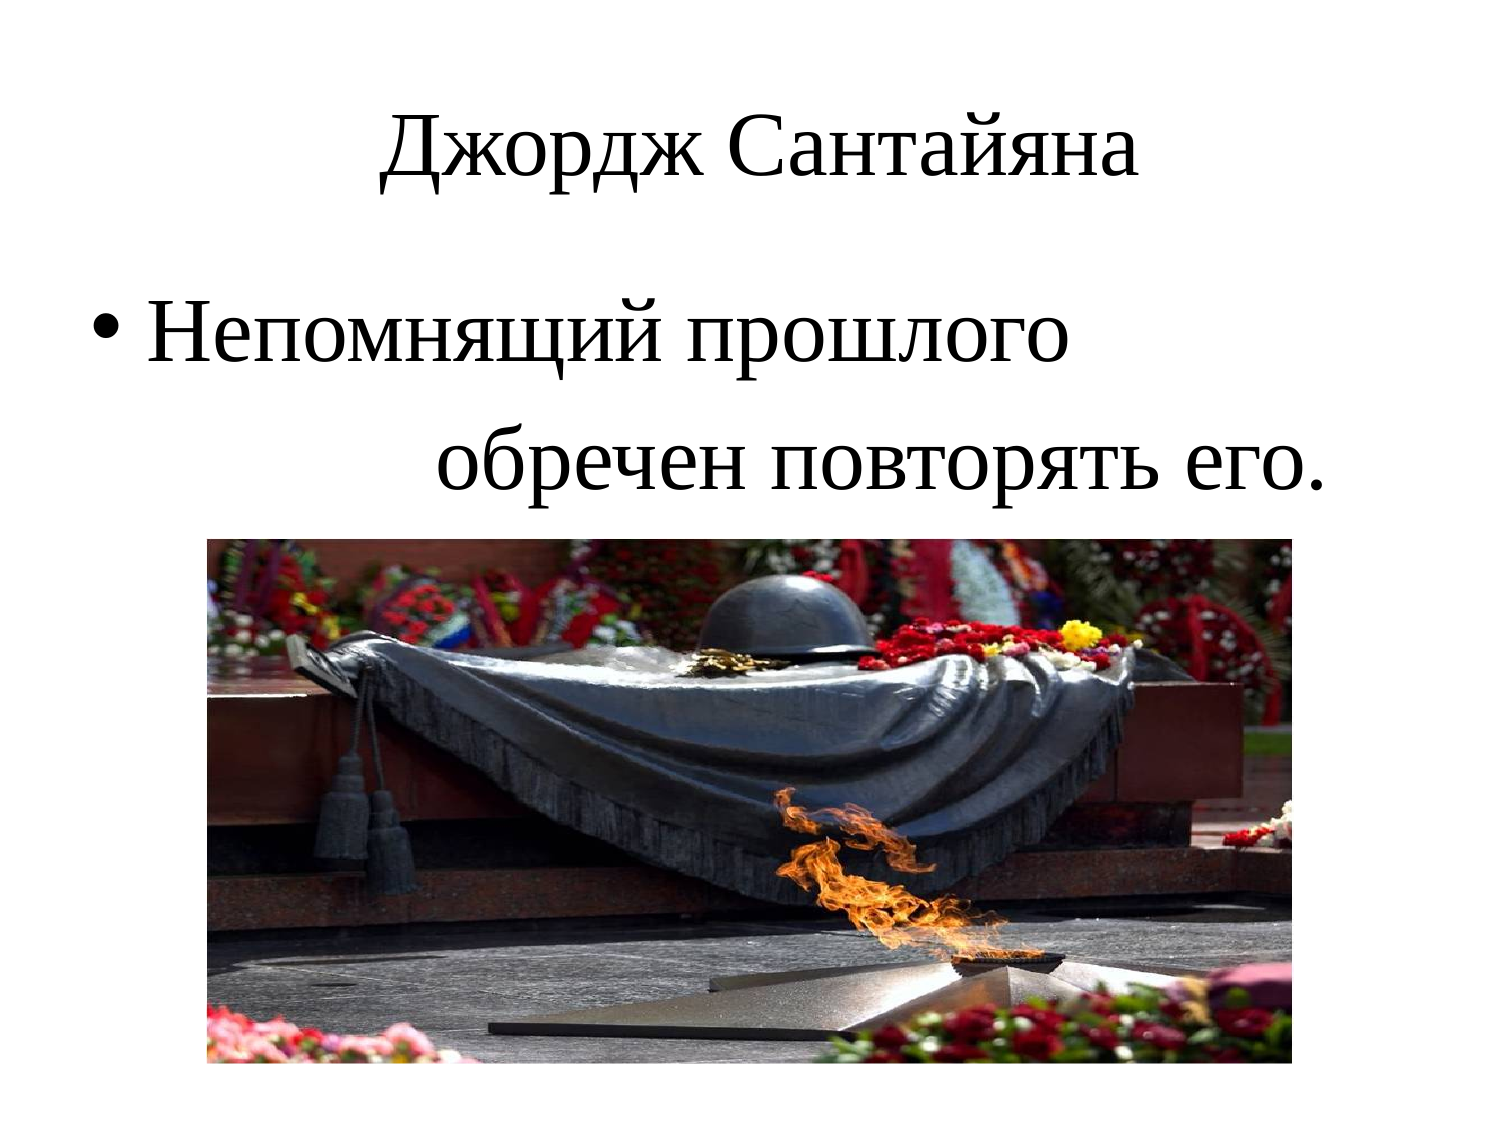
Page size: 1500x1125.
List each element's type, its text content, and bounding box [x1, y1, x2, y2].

title Джордж Сантайяна [75, 45, 1425, 233]
picture [206, 538, 1294, 1064]
list Непомнящий прошлого обречен повторять его. [75, 262, 1425, 1005]
